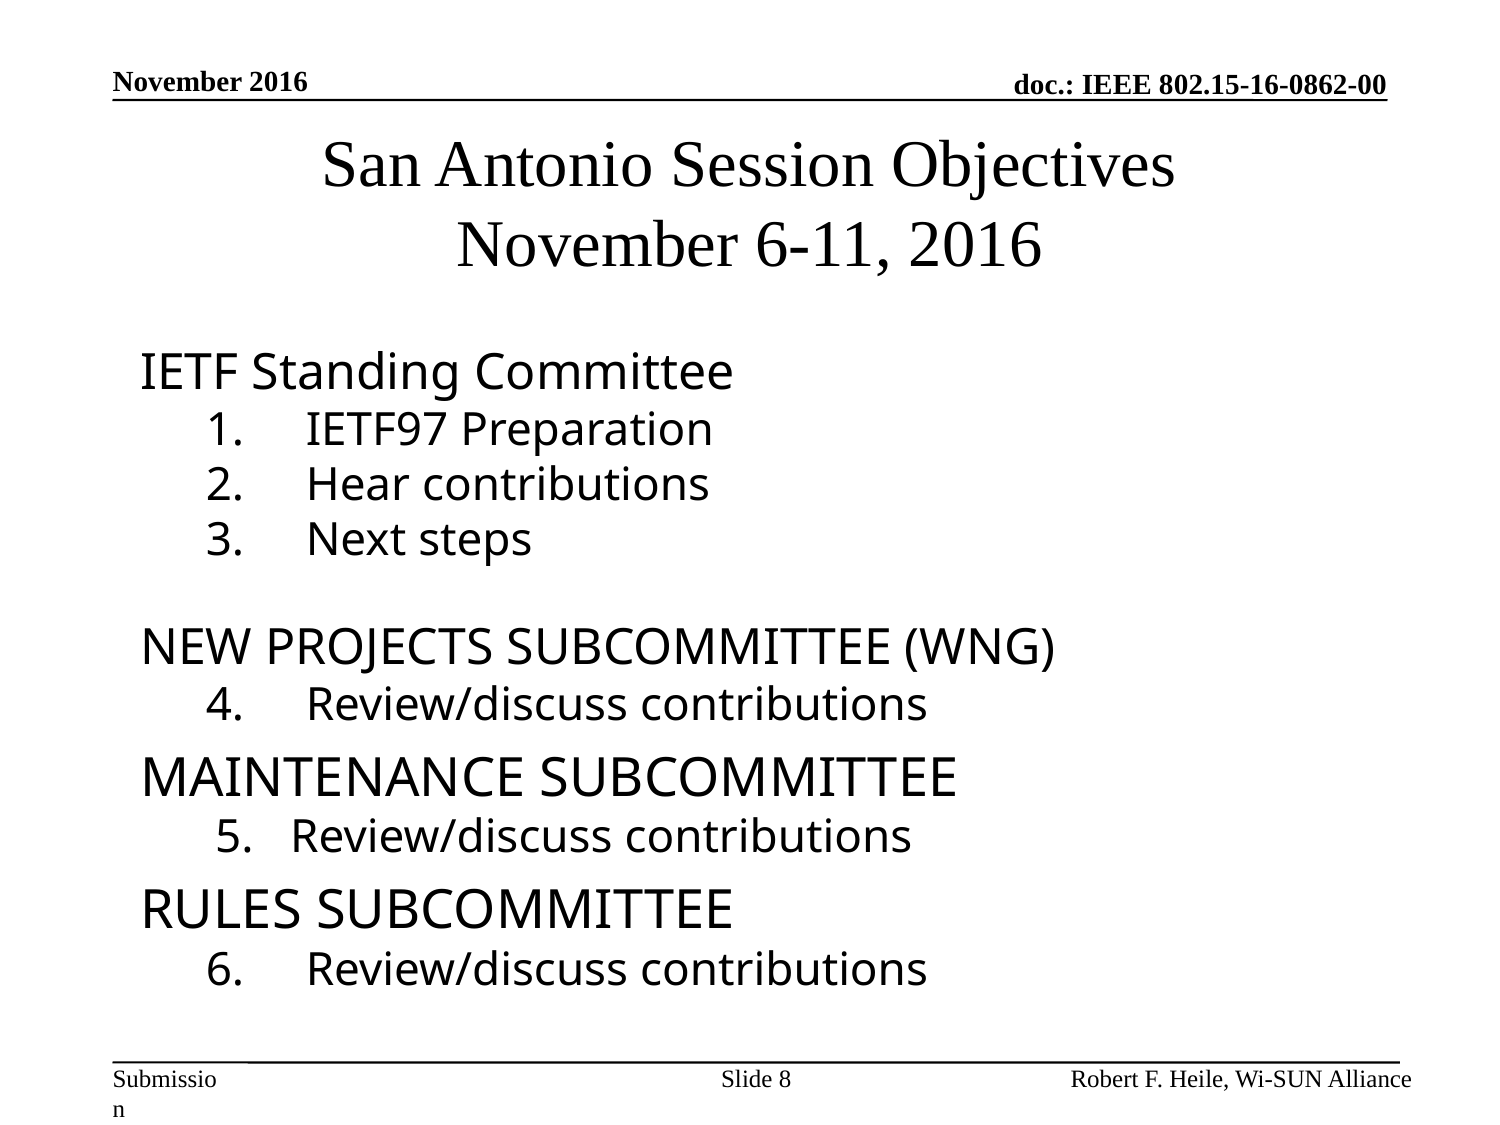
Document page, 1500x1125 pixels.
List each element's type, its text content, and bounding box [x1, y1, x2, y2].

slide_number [112, 62, 375, 98]
footer Robert F. Heile, Wi-SUN Alliance [900, 1062, 1413, 1093]
list IETF Standing Committee IETF97 Preparation Hear contributions Next steps NEW PROJECTS SUBCOMMITTEE (WNG) Review/discuss contributions MAINTENANCE SUBCOMMITTEE Review/discuss contributions RULES SUBCOMMITTEE Review/discuss contributions [125, 312, 1375, 988]
slide_number Slide 8 [712, 1062, 800, 1093]
title San Antonio Session Objectives November 6-11, 2016 [112, 112, 1388, 288]
